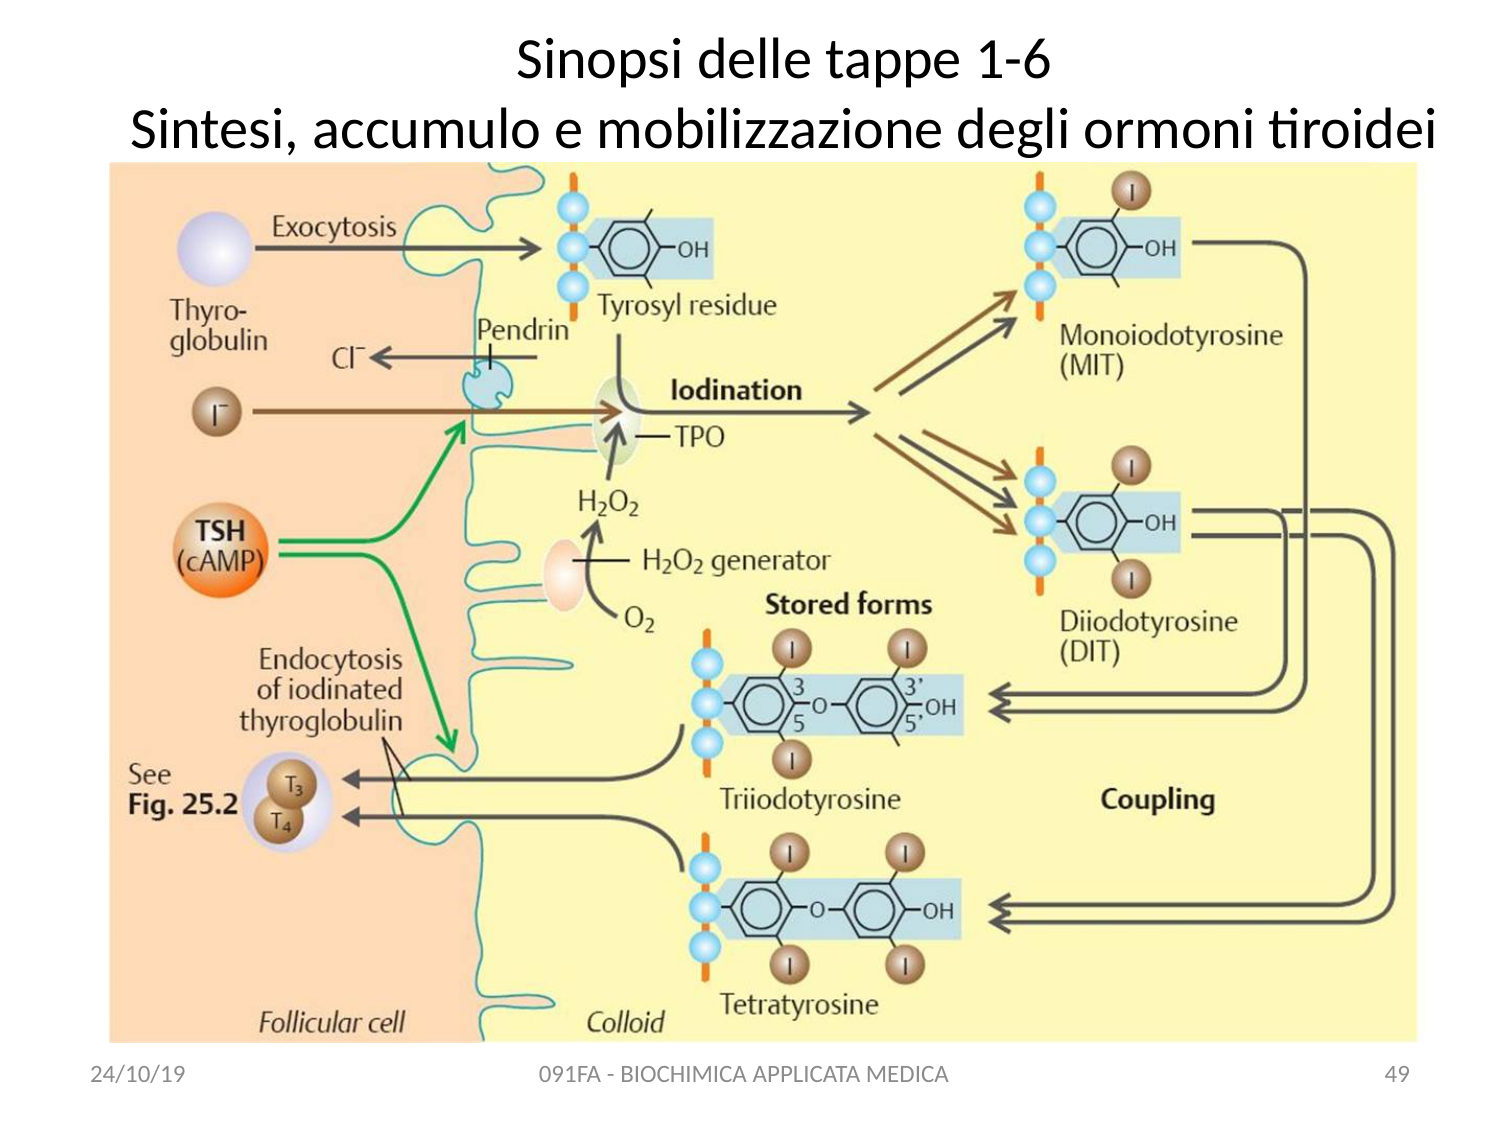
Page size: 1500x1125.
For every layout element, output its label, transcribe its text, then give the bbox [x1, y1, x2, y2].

title Sinopsi delle tappe 1-6 Sintesi, accumulo e mobilizzazione degli ormoni tiroidei [109, 31, 1460, 150]
picture [109, 162, 1426, 1043]
slide_number 49 [1074, 1051, 1425, 1103]
footer 091FA - BIOCHIMICA APPLICATA MEDICA [512, 1052, 988, 1103]
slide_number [75, 1042, 425, 1103]
